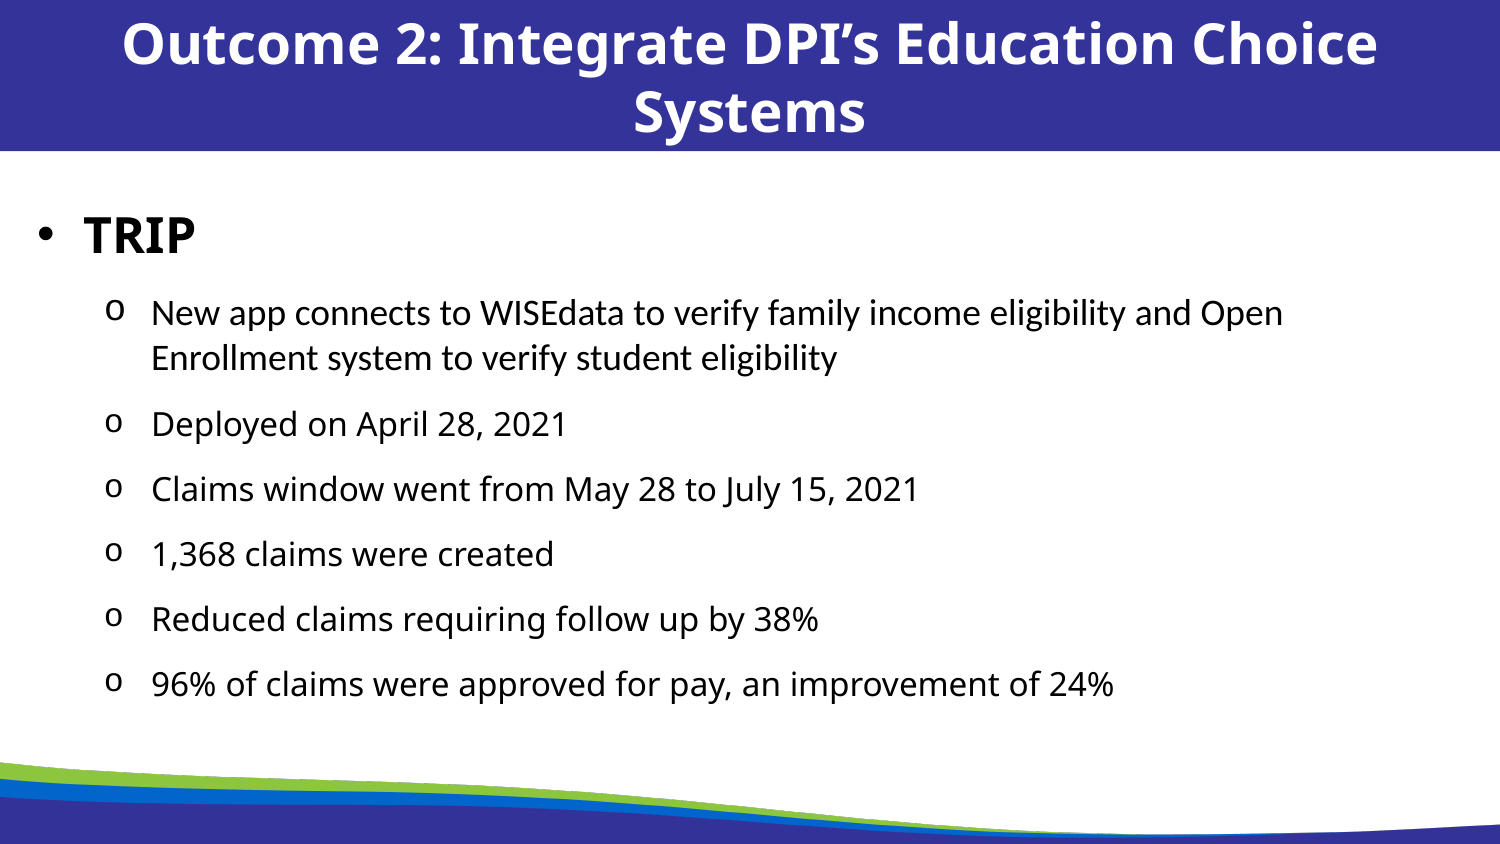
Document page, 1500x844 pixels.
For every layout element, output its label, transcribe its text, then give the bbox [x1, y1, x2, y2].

picture [0, 754, 1500, 844]
text_box TRIP New app connects to WISEdata to verify family income eligibility and Open Enrollment system to verify student eligibility Deployed on April 28, 2021 Claims window went from May 28 to July 15, 2021 1,368 claims were created Reduced claims requiring follow up by 38% 96% of claims were approved for pay, an improvement of 24% [22, 196, 1458, 711]
list Outcome 2: Integrate DPI’s Education Choice Systems [0, 0, 1500, 152]
